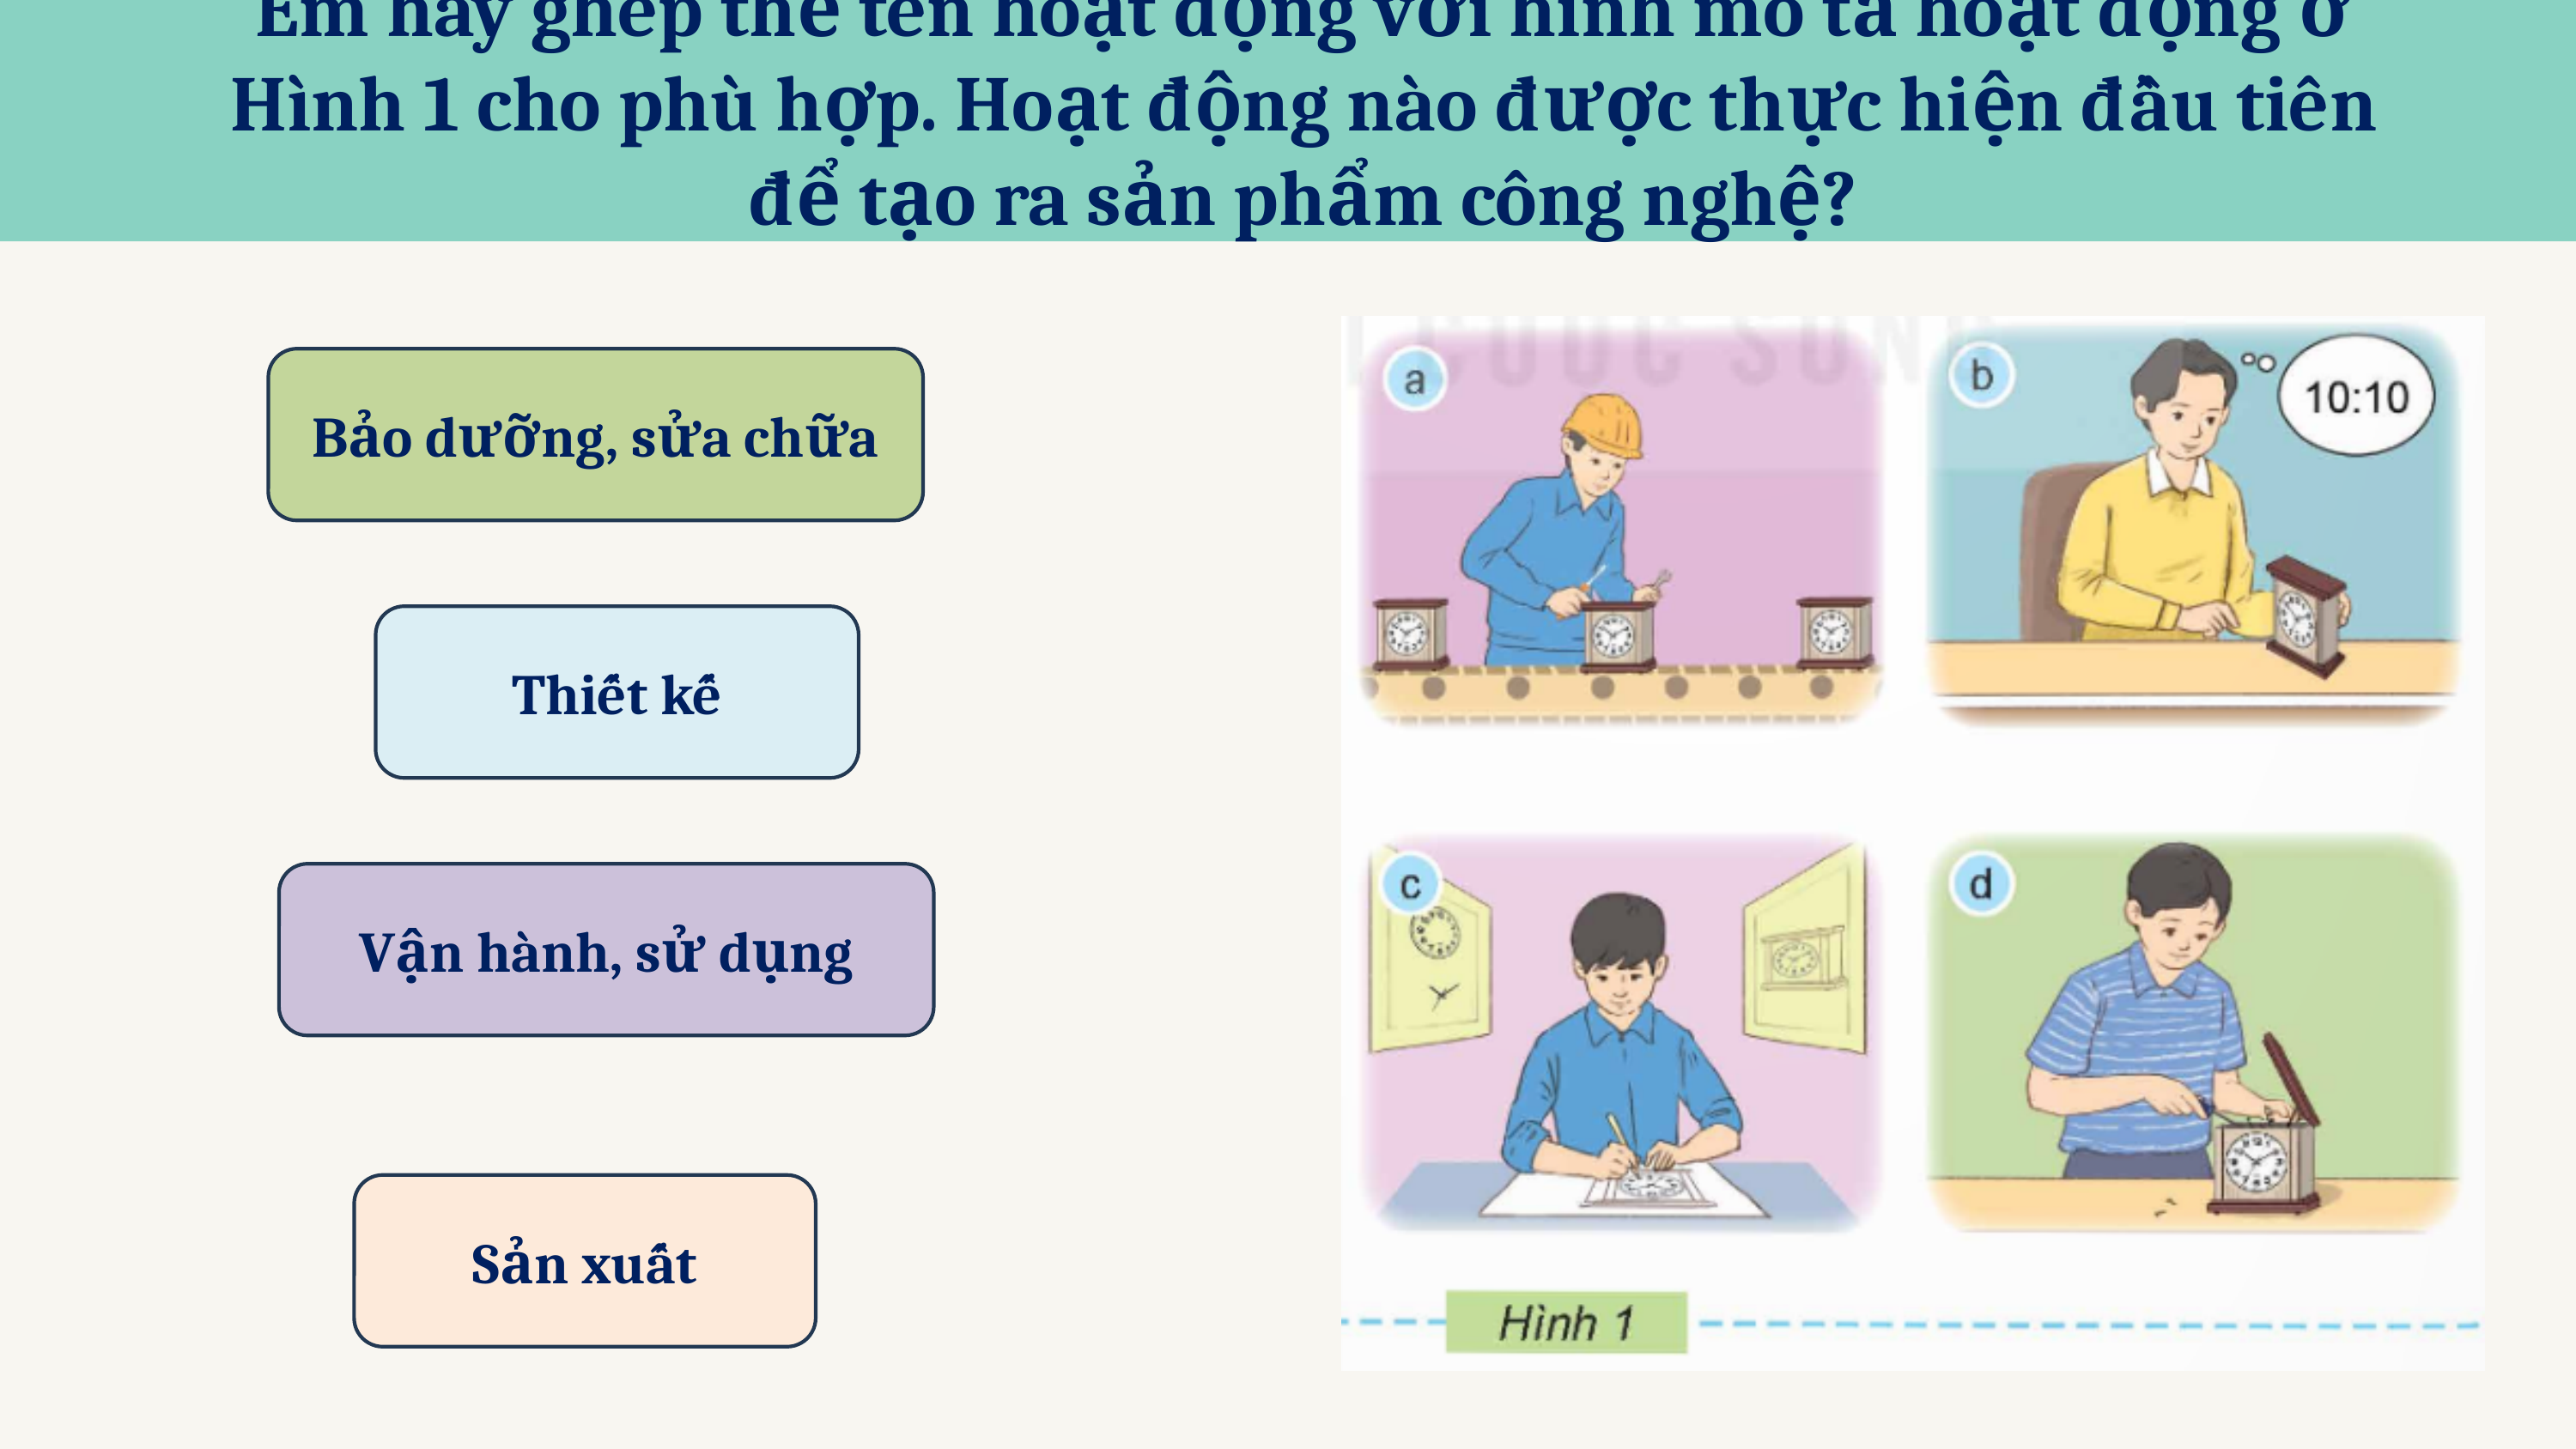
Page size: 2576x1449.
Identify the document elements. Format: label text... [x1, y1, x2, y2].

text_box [0, 0, 2576, 242]
text_box Vận hành, sử dụng [276, 862, 936, 1038]
text_box Sản xuất [352, 1173, 818, 1349]
text_box Thiết kế [374, 604, 861, 780]
picture [1341, 316, 2485, 1371]
text_box Bảo dưỡng, sửa chữa [266, 347, 926, 523]
